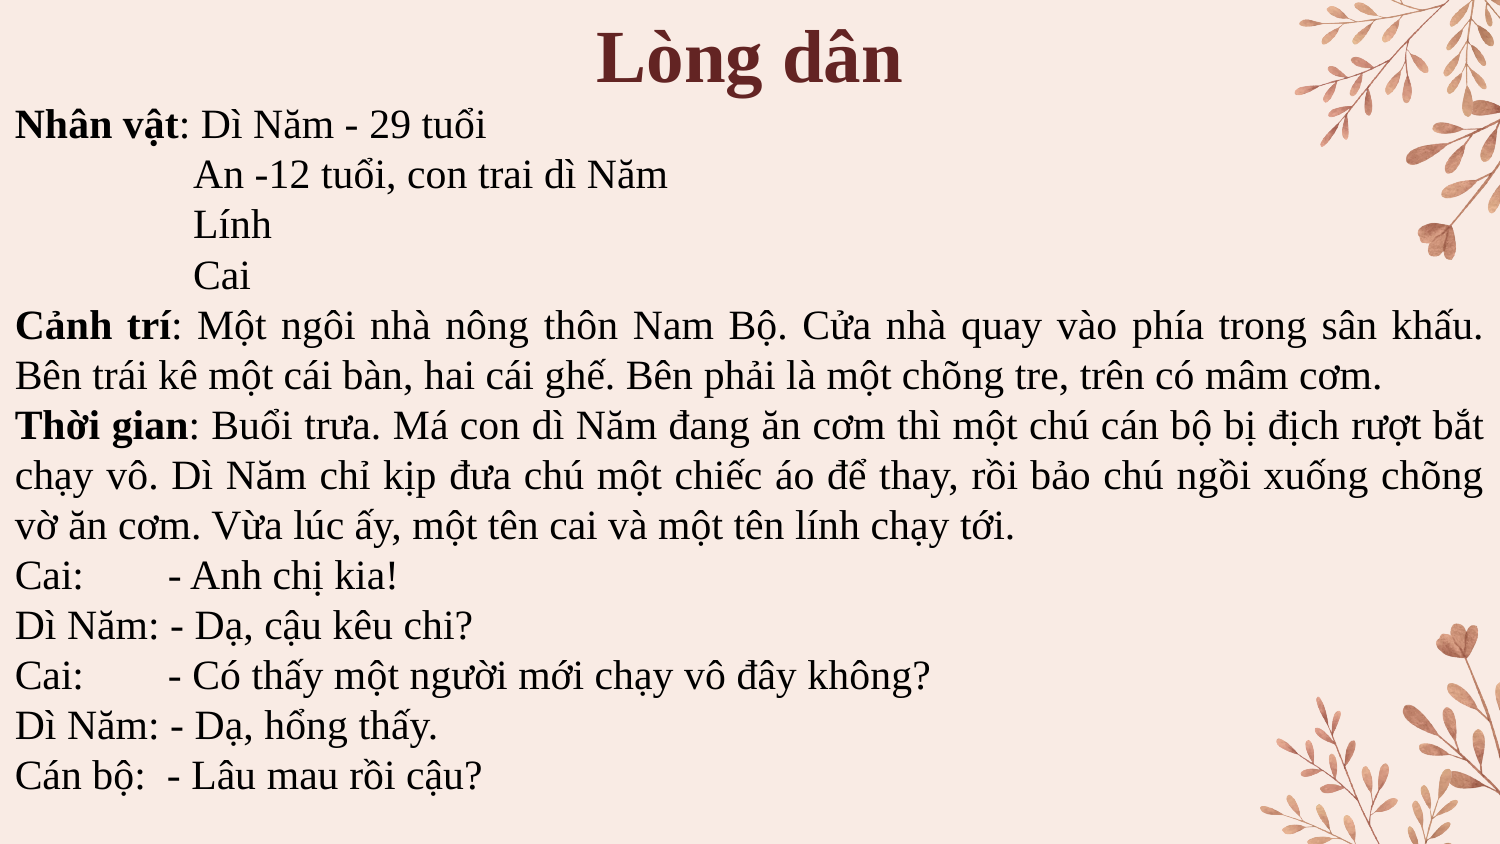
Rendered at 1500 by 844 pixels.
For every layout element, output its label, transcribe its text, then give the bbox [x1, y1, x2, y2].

picture [1218, 805, 1500, 844]
text_box Lòng dân Nhân vật: Dì Năm - 29 tuổi An -12 tuổi, con trai dì Năm Lính Cai Cảnh trí: Một ngôi nhà nông thôn Nam Bộ. Cửa nhà quay vào phía trong sân khấu. Bên trái kê một cái bàn, hai cái ghế. Bên phải là một chõng tre, trên có mâm cơm. Thời gian: Buổi trưa. Má con dì Năm đang ăn cơm thì một chú cán bộ bị địch rượt bắt chạy vô. Dì Năm chỉ kịp đưa chú một chiếc áo để thay, rồi bảo chú ngồi xuống chõng vờ ăn cơm. Vừa lúc ấy, một tên cai và một tên lính chạy tới. Cai: - Anh chị kia! Dì Năm: - Dạ, cậu kêu chi? Cai: - Có thấy một người mới chạy vô đây không? Dì Năm: - Dạ, hổng thấy. Cán bộ: - Lâu mau rồi cậu? [0, 0, 1500, 805]
